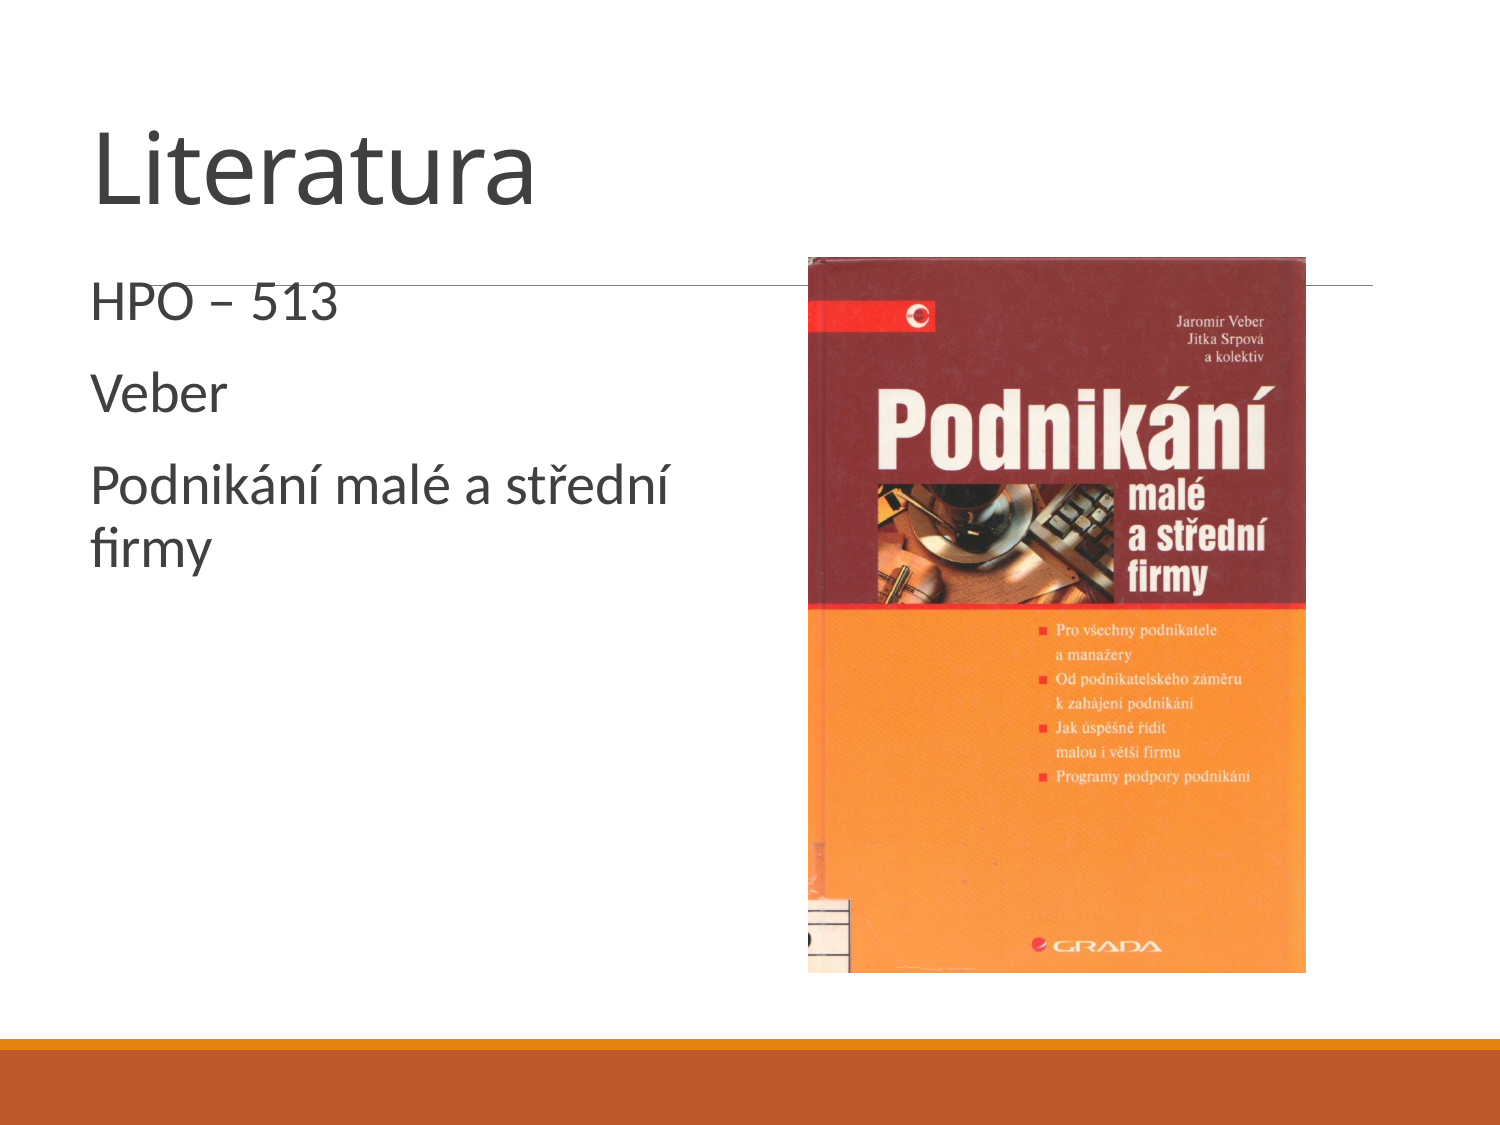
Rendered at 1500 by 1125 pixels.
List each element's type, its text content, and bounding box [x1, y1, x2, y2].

picture [807, 257, 1306, 973]
title Literatura [75, 45, 1425, 233]
list HPO – 513 Veber Podnikání malé a střední firmy [75, 262, 738, 1005]
